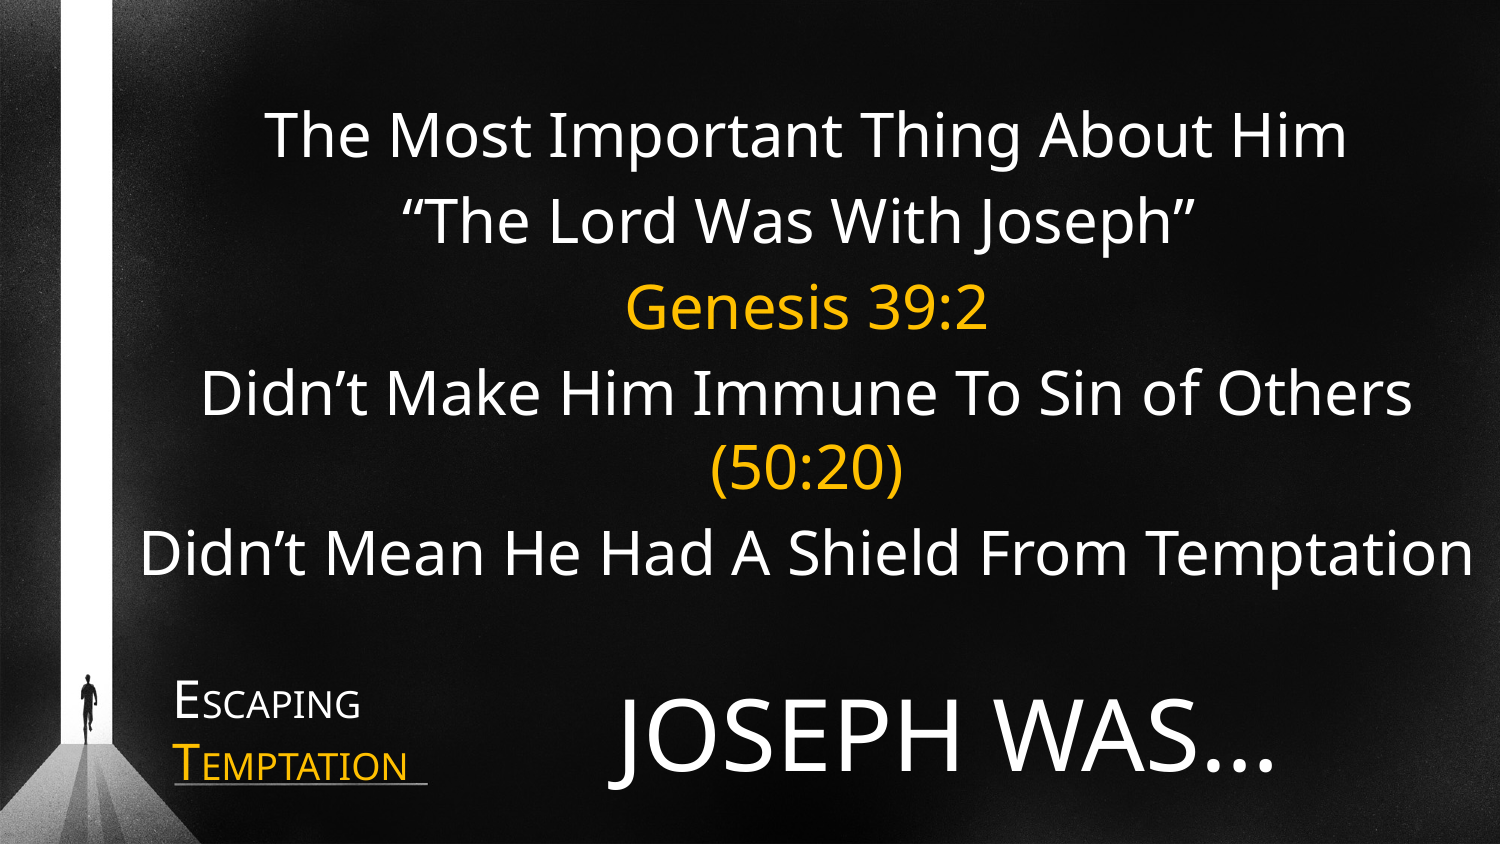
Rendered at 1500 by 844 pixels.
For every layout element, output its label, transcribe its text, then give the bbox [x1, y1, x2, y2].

title ESCAPING TEMPTATION [157, 656, 425, 800]
list The Most Important Thing About Him “The Lord Was With Joseph” Genesis 39:2 Didn’t Make Him Immune To Sin of Others (50:20) Didn’t Mean He Had A Shield From Temptation [114, 61, 1500, 623]
picture [0, 0, 1500, 844]
text_box JOSEPH WAS… [424, 663, 1473, 799]
